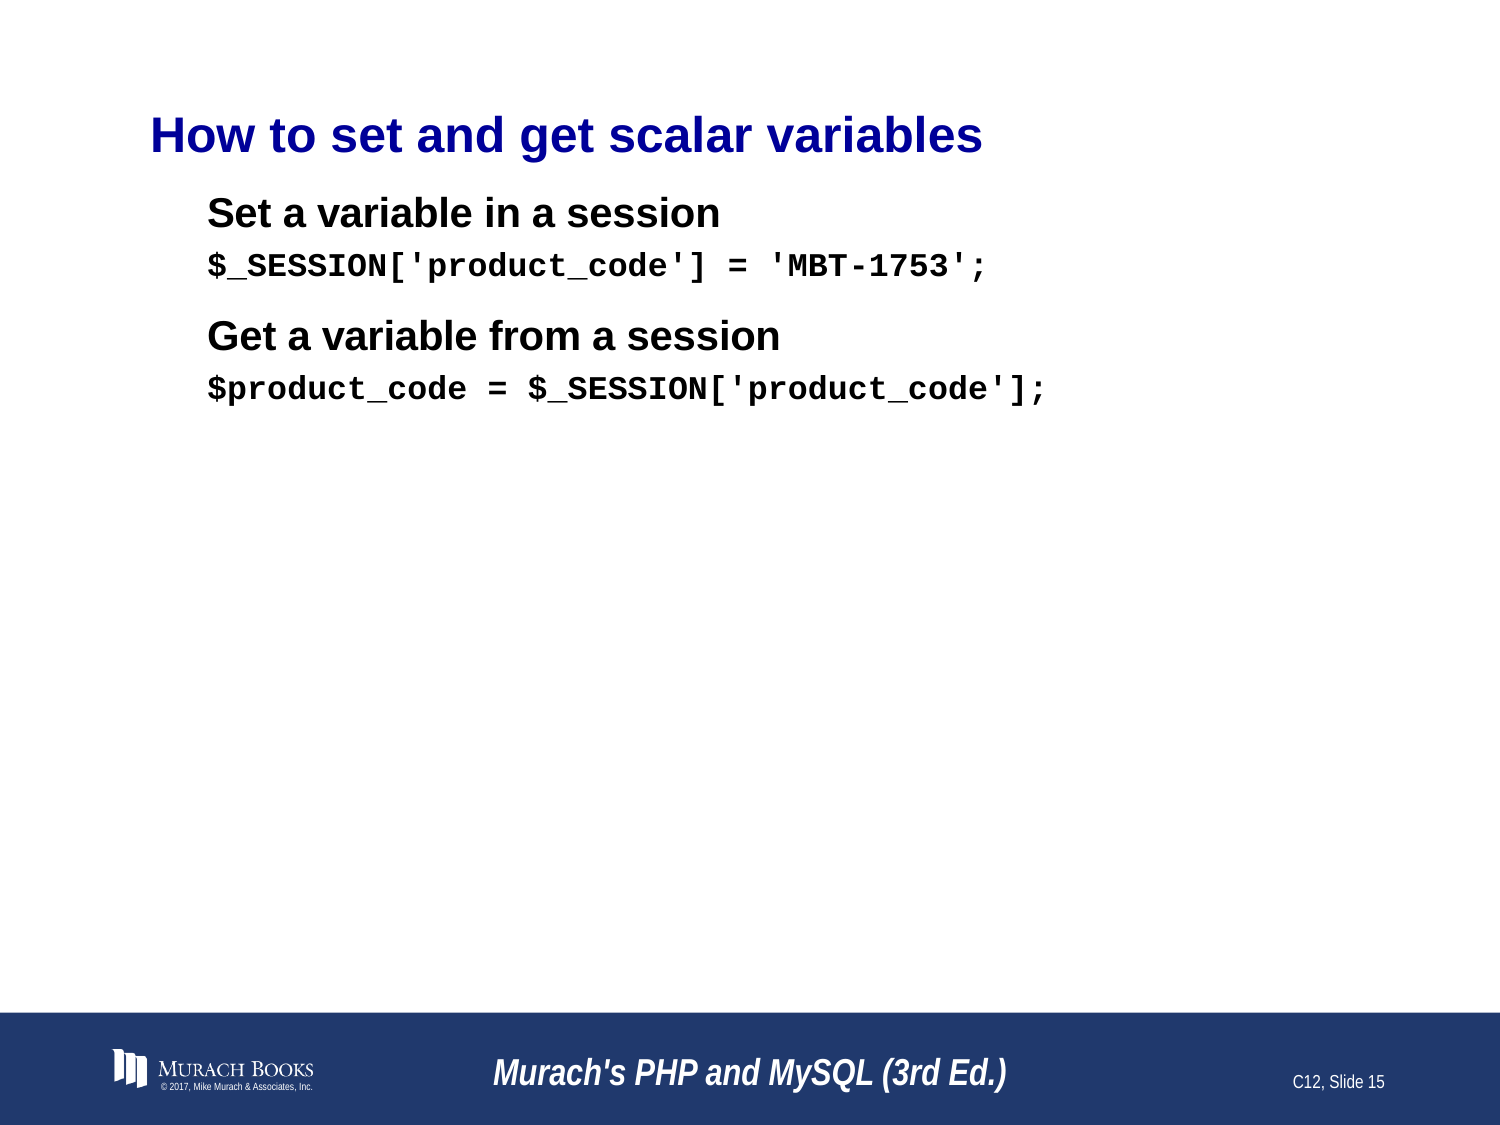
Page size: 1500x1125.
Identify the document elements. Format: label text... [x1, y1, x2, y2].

title How to set and get scalar variables [150, 101, 1350, 163]
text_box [149, 187, 1352, 499]
slide_number Murach's PHP and MySQL (3rd Ed.) [463, 1025, 1050, 1100]
footer © 2017, Mike Murach & Associates, Inc. [12, 1025, 463, 1100]
slide_number C12, Slide 15 [1087, 1025, 1400, 1100]
